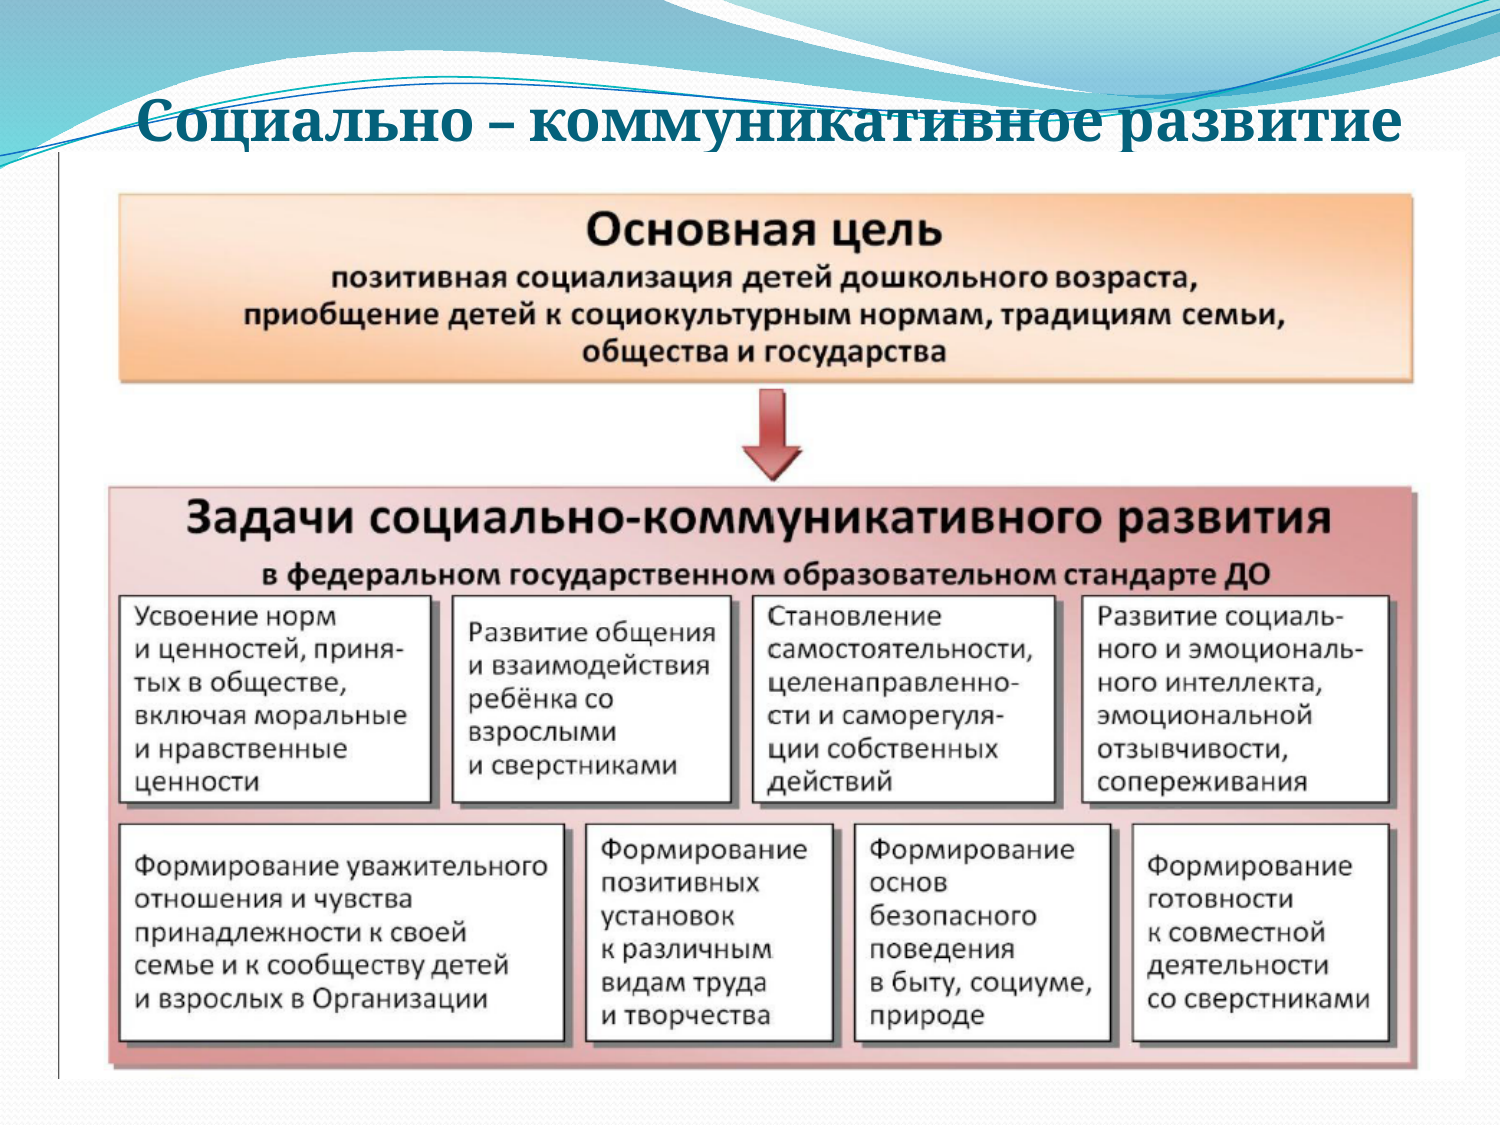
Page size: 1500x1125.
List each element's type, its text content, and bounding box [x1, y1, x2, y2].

picture [58, 152, 1466, 1080]
title Социально – коммуникативное развитие [75, 68, 1465, 152]
